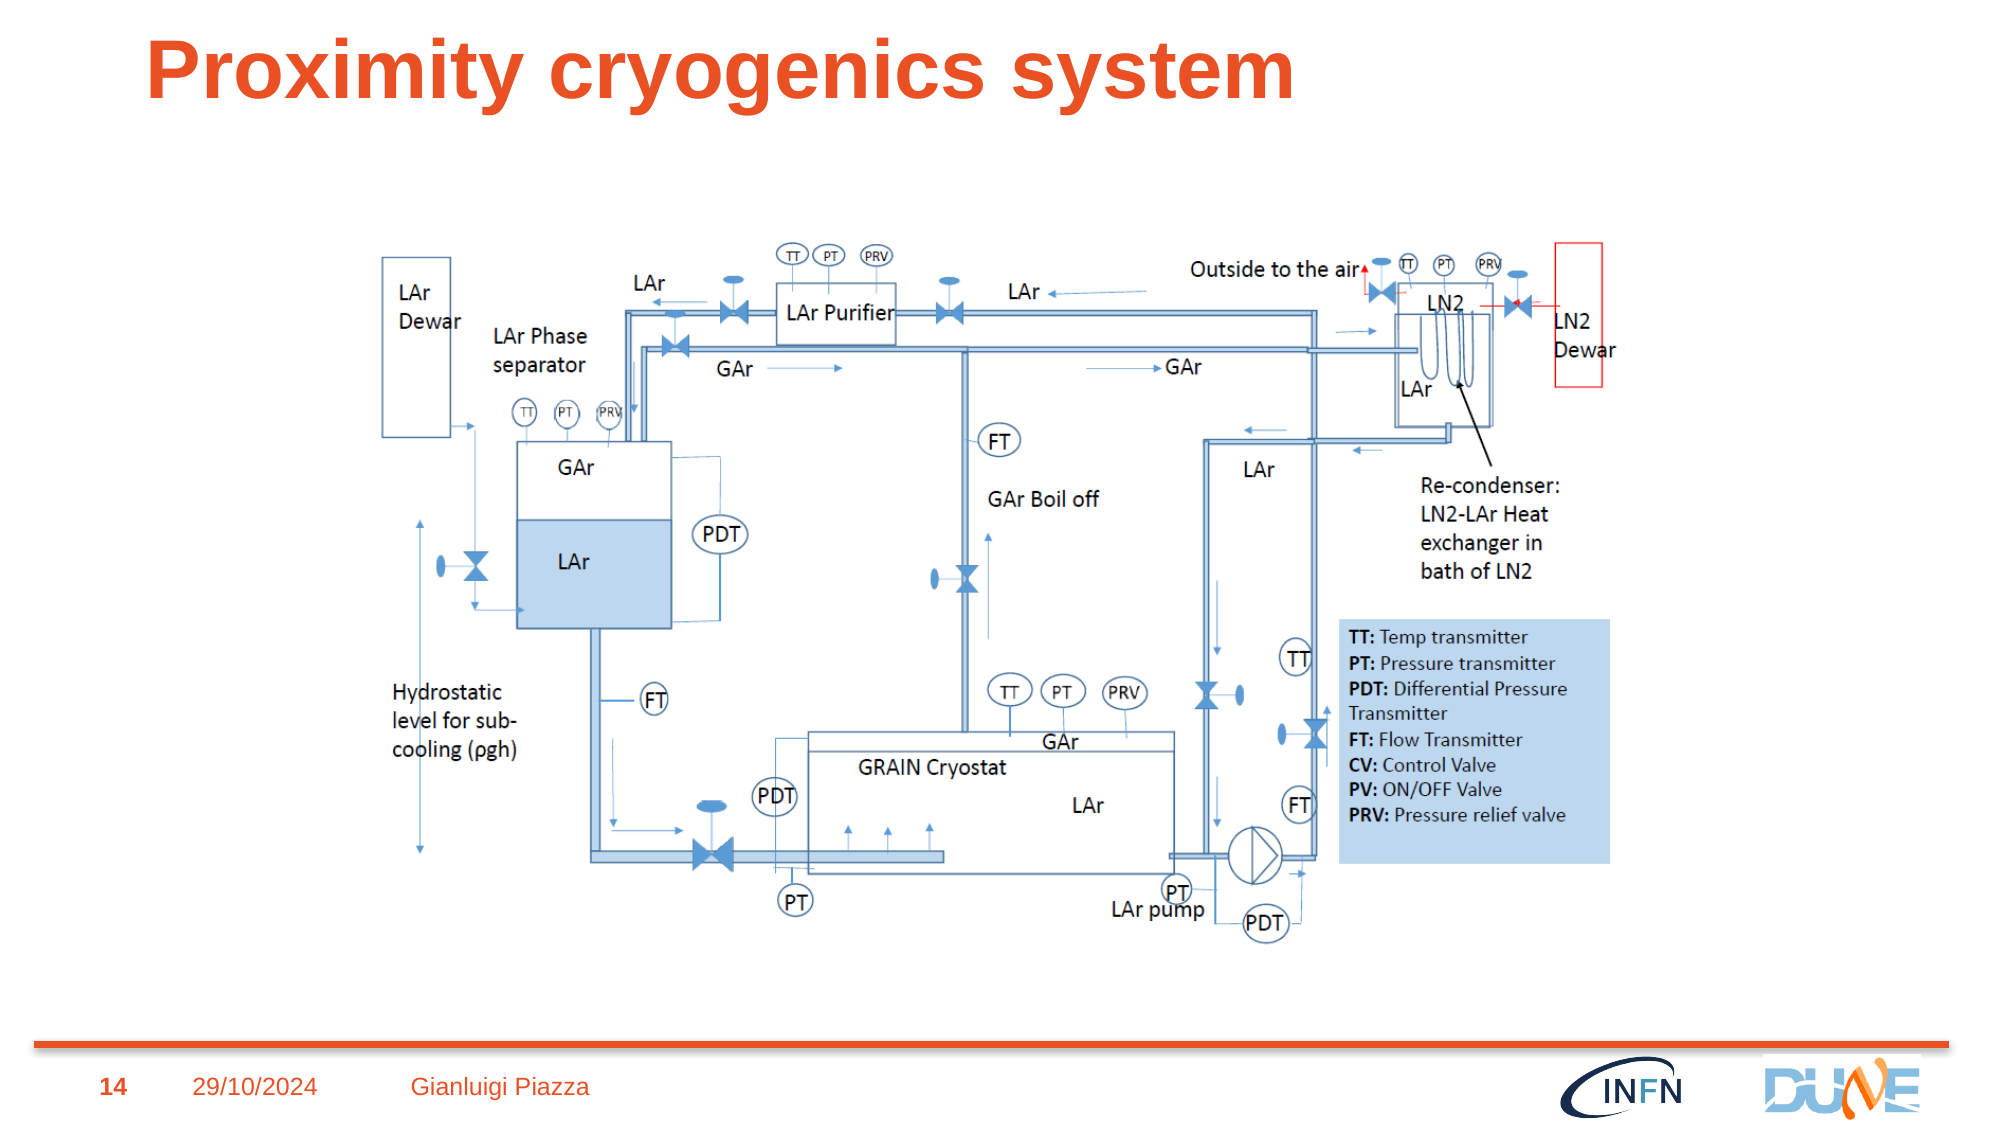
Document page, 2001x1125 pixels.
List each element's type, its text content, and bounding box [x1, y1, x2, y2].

picture [374, 171, 1626, 954]
picture [1536, 1037, 1705, 1125]
title Proximity cryogenics system [145, 15, 1946, 122]
slide_number 14 [99, 1074, 193, 1101]
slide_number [193, 1074, 410, 1101]
picture [1763, 1054, 1921, 1121]
footer Gianluigi Piazza [410, 1074, 1362, 1101]
